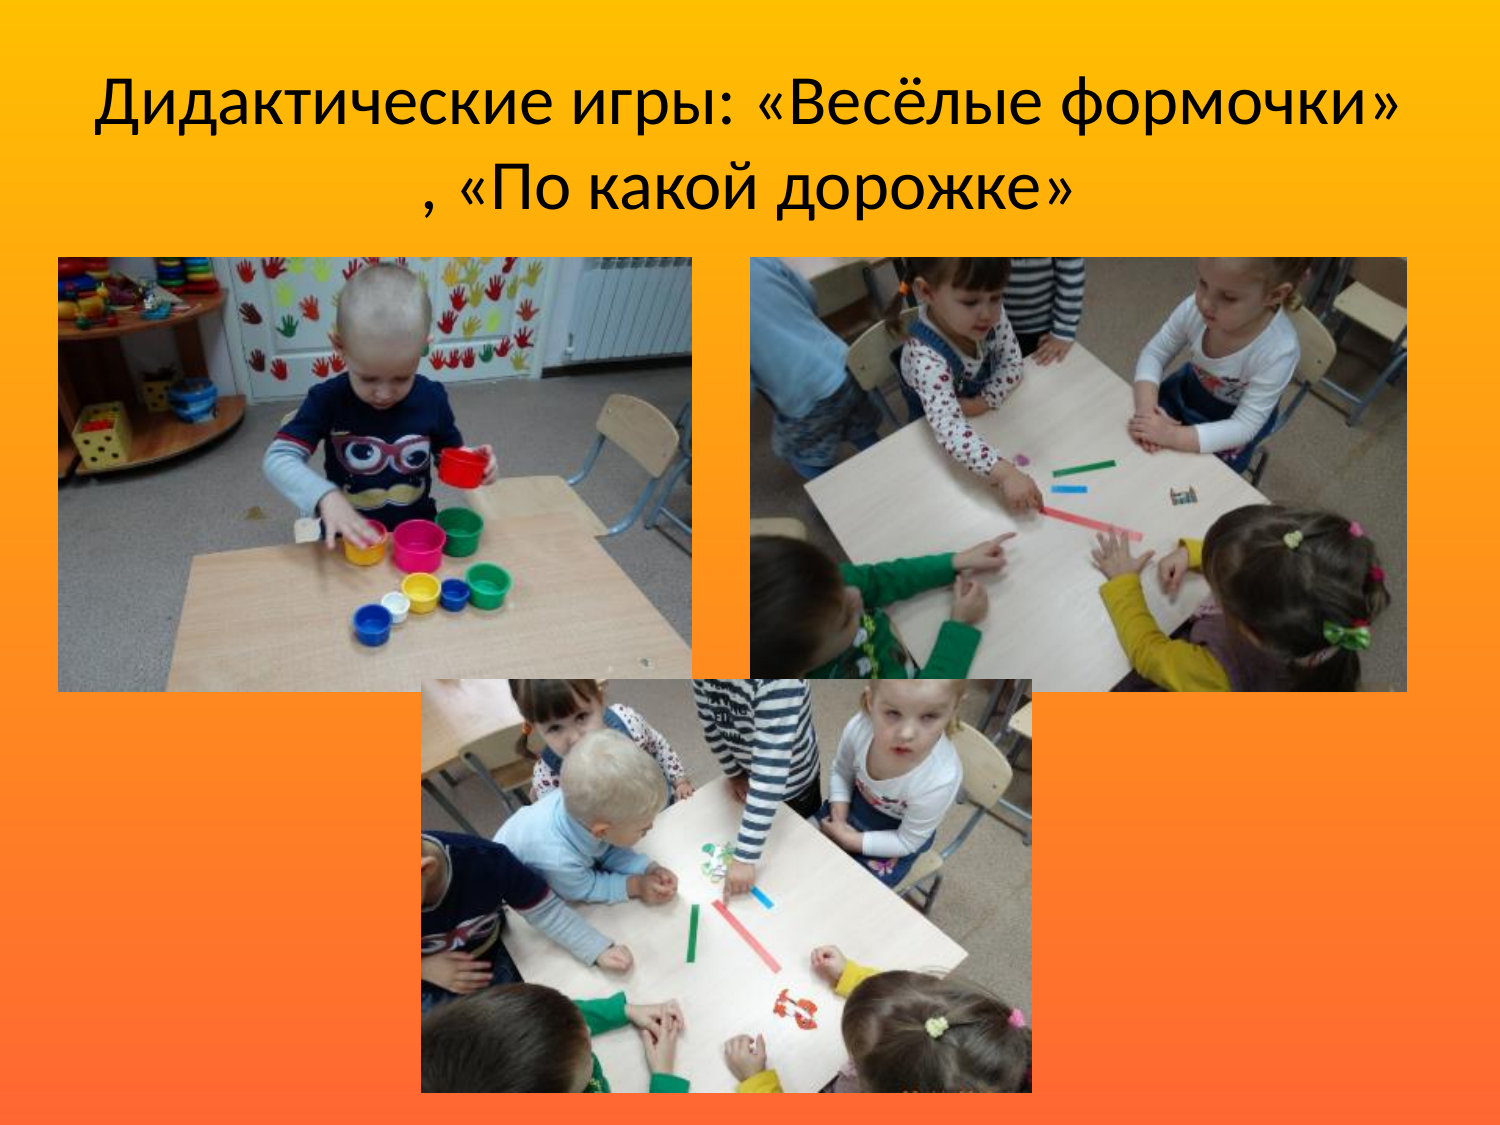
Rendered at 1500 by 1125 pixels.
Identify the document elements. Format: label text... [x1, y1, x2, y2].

title Дидактические игры: «Весёлые формочки» , «По какой дорожке» [75, 45, 1425, 233]
picture [421, 679, 1032, 1093]
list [749, 257, 1407, 692]
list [58, 257, 692, 692]
